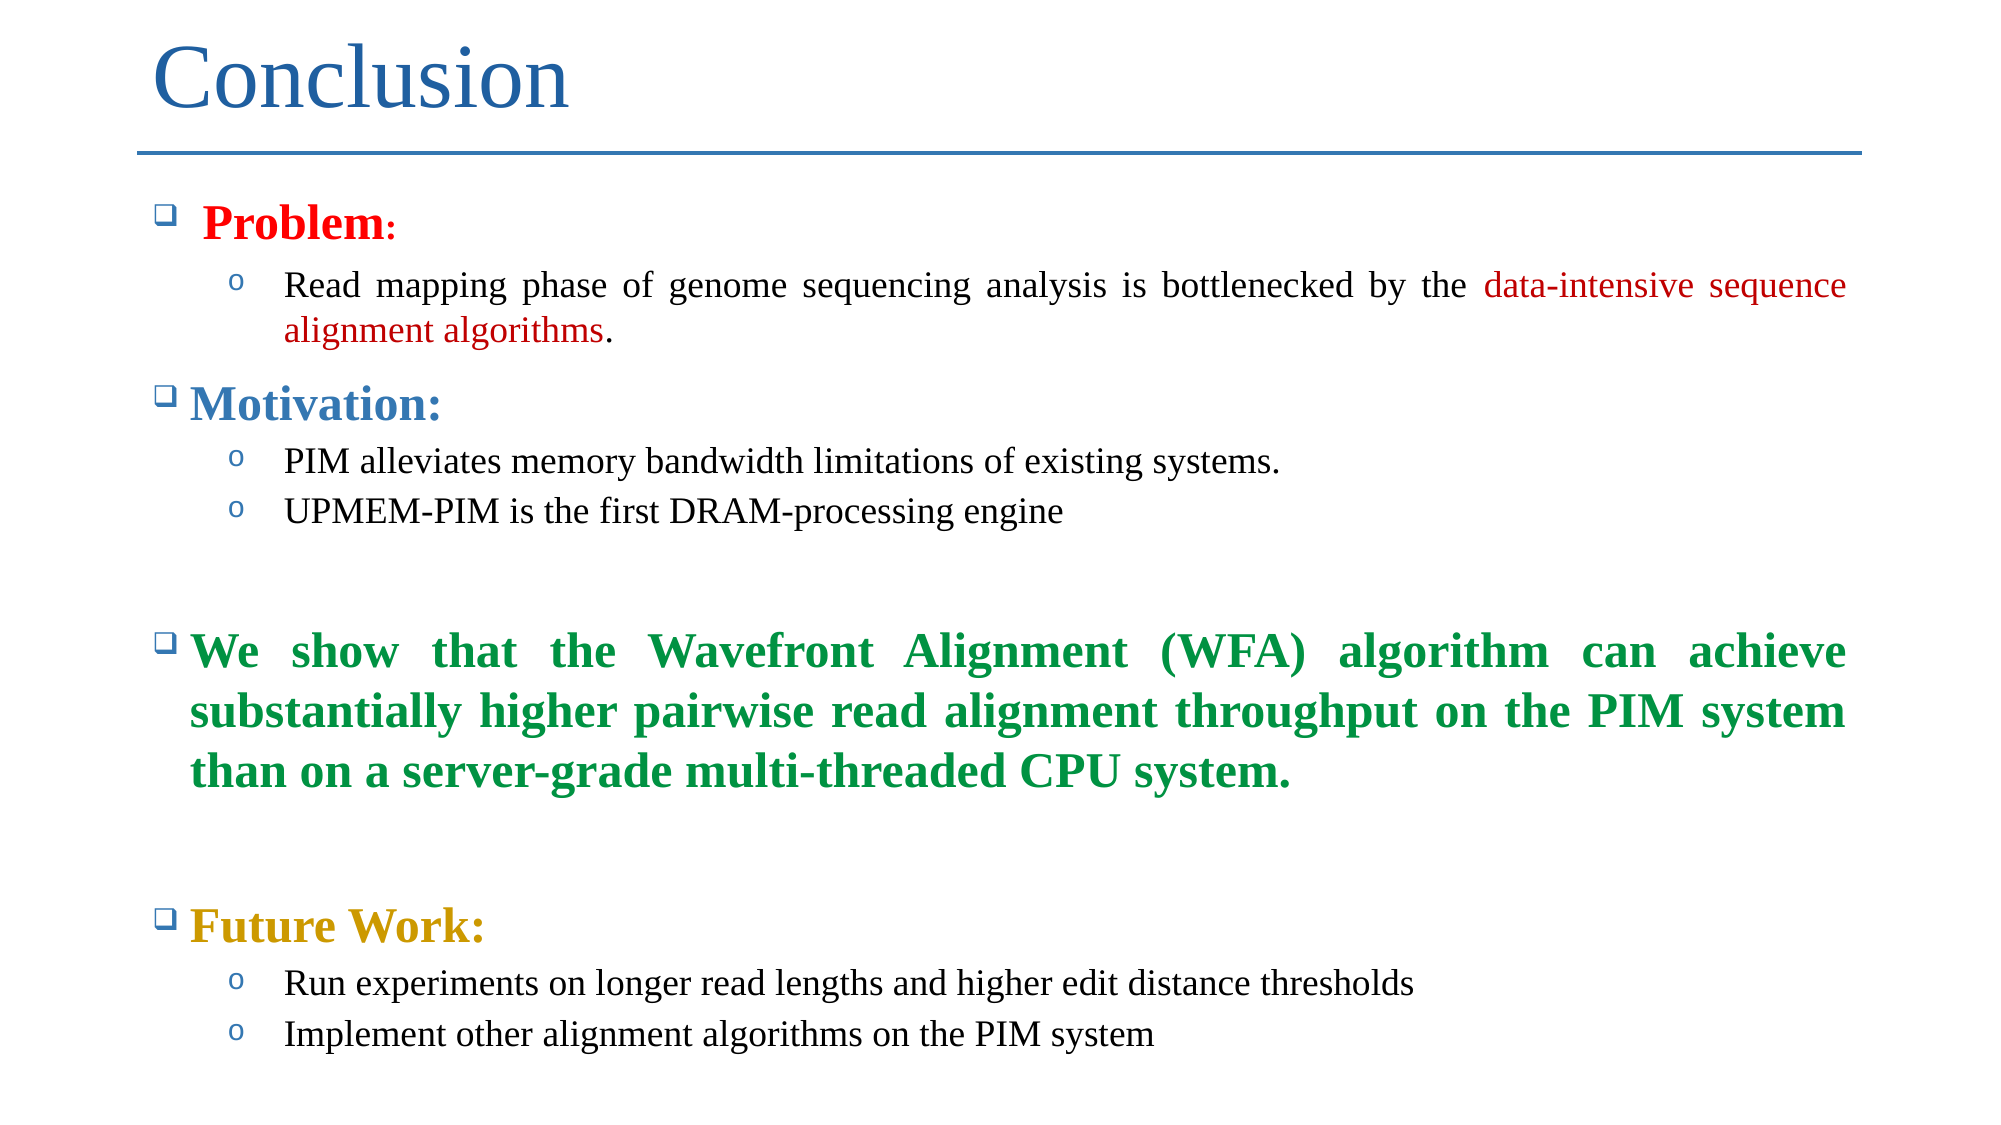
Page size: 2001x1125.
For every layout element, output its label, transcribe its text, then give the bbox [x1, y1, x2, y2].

title Conclusion [137, 3, 1863, 153]
list Problem: Read mapping phase of genome sequencing analysis is bottlenecked by the data-intensive sequence alignment algorithms. Motivation: PIM alleviates memory bandwidth limitations of existing systems. UPMEM-PIM is the first DRAM-processing engine We show that the Wavefront Alignment (WFA) algorithm can achieve substantially higher pairwise read alignment throughput on the PIM system than on a server-grade multi-threaded CPU system. Future Work: Run experiments on longer read lengths and higher edit distance thresholds Implement other alignment algorithms on the PIM system [137, 181, 1863, 1092]
